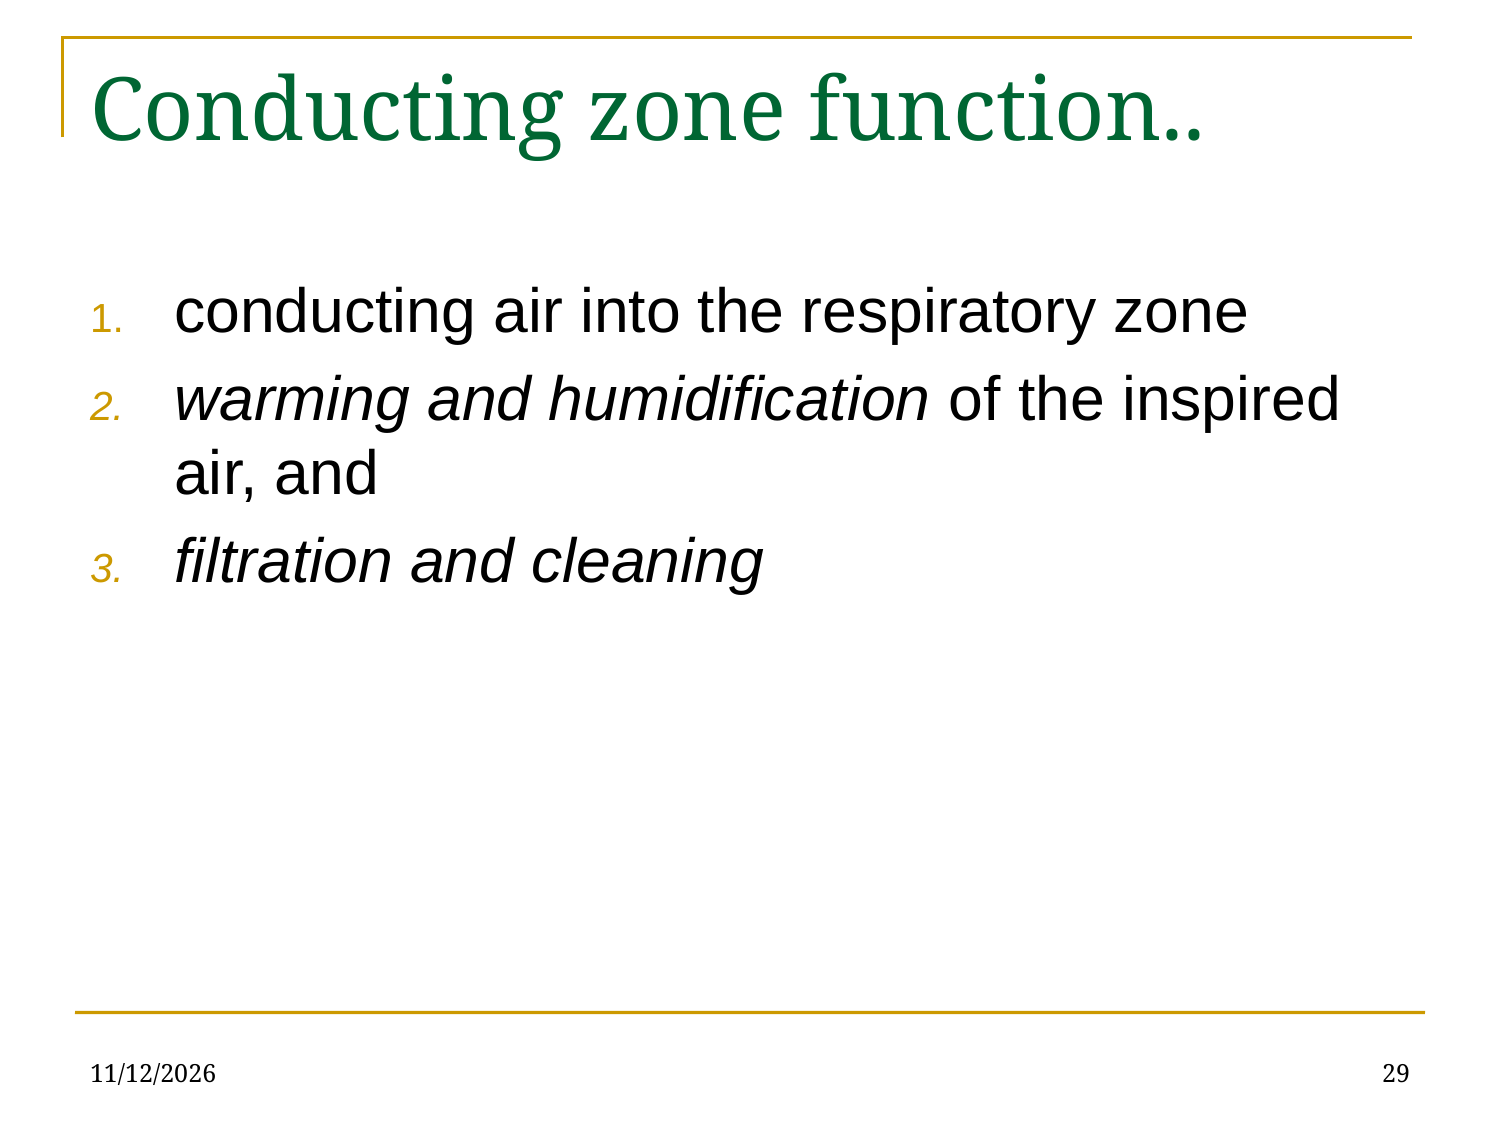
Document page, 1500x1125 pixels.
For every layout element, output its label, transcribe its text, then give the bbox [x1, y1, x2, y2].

list conducting air into the respiratory zone warming and humidification of the inspired air, and filtration and cleaning [74, 262, 1426, 1006]
title Conducting zone function.. [74, 45, 1426, 233]
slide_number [74, 1023, 426, 1100]
slide_number 29 [1074, 1023, 1426, 1100]
